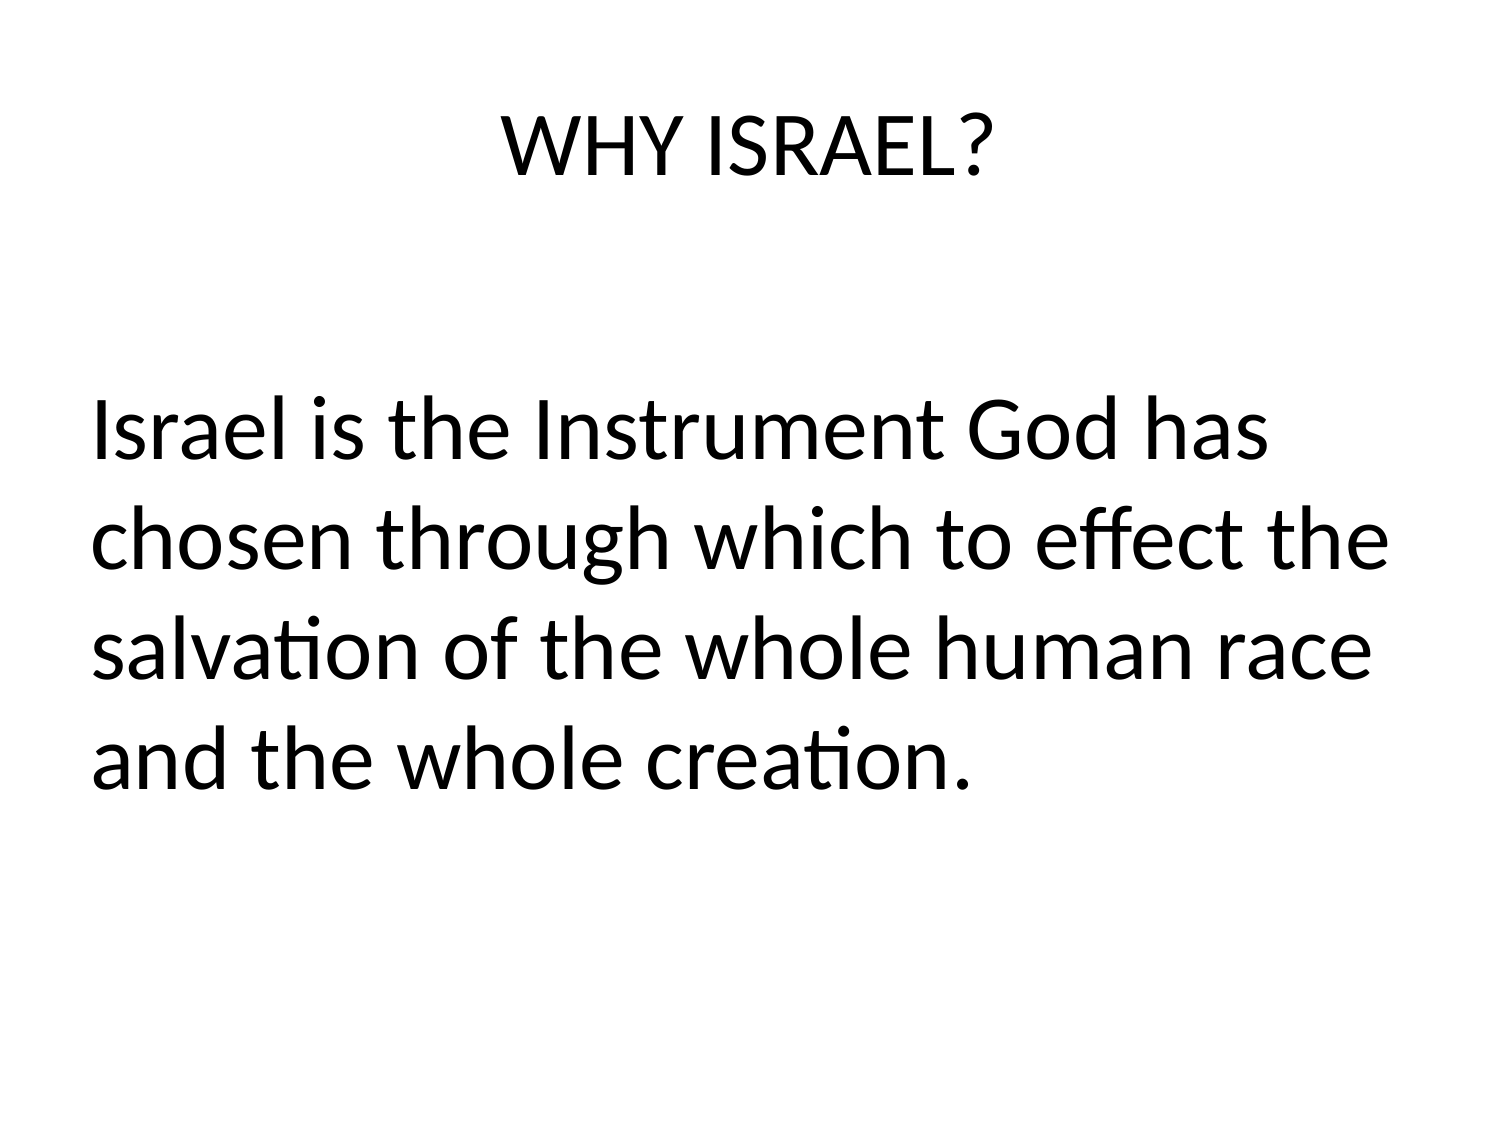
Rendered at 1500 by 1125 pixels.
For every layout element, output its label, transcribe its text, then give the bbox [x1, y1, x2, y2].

list Israel is the Instrument God has chosen through which to effect the salvation of the whole human race and the whole creation. [75, 262, 1425, 1005]
title WHY ISRAEL? [75, 45, 1425, 233]
